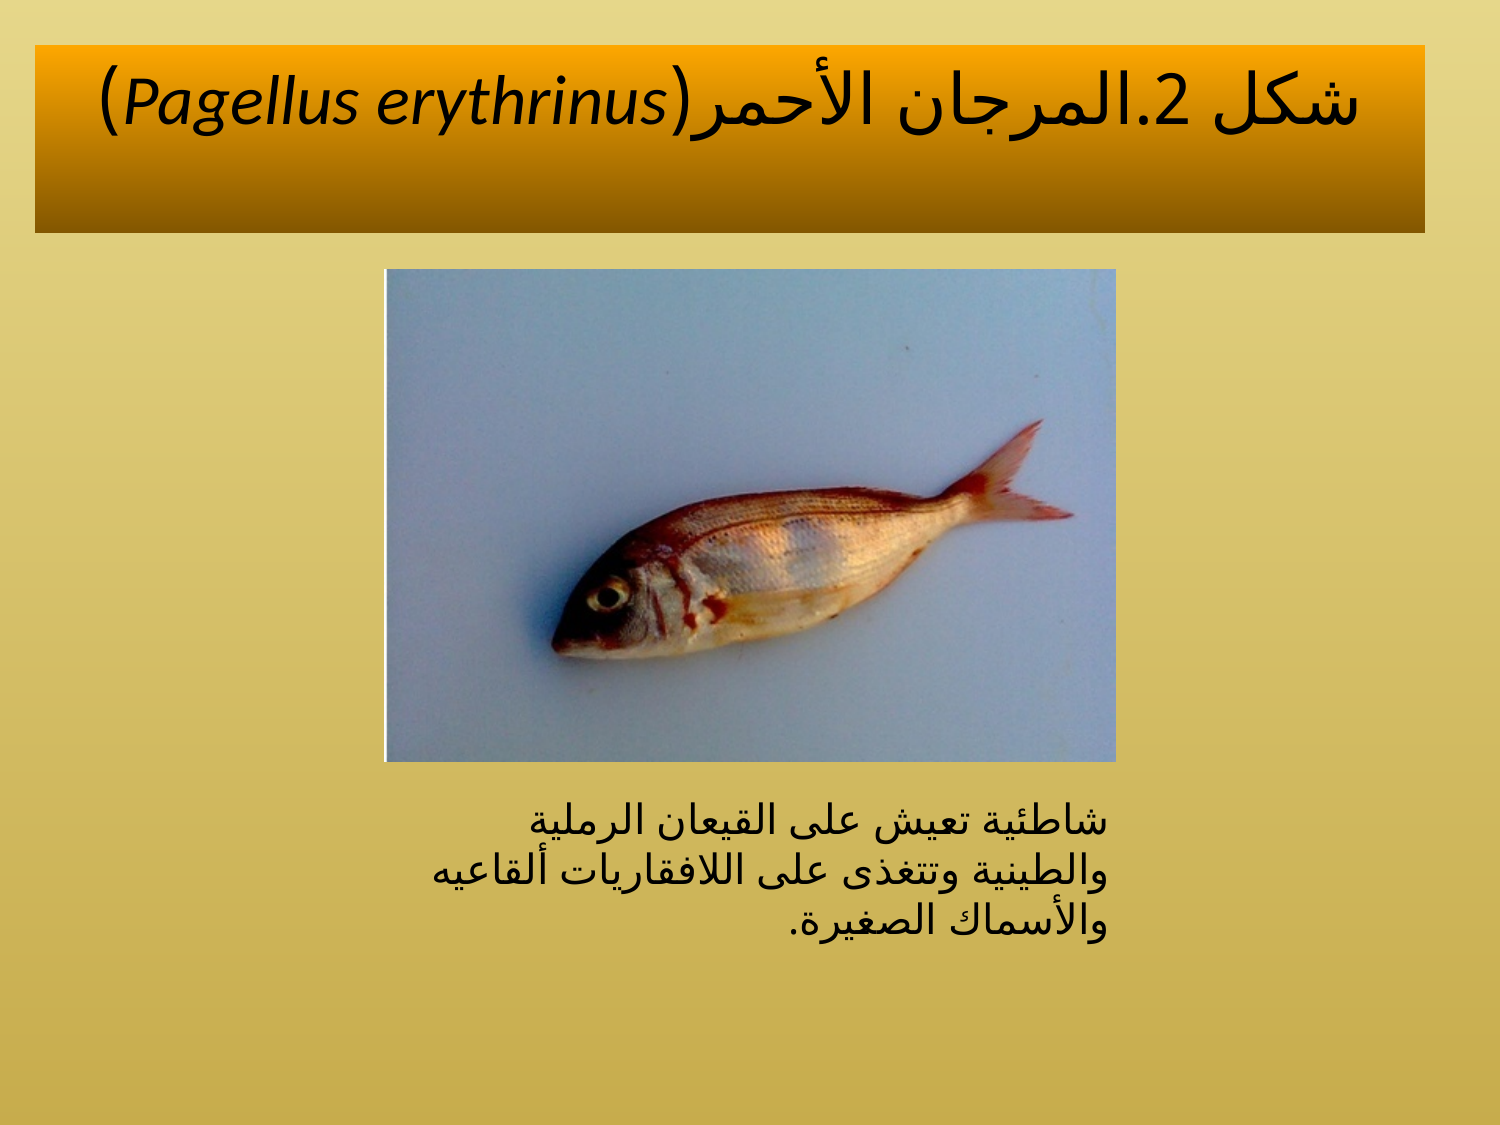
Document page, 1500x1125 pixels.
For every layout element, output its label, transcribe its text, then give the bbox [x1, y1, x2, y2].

title شكل 2.المرجان الأحمر(Pagellus erythrinus) [35, 45, 1425, 233]
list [384, 269, 1116, 762]
text_box شاطئية تعيش على القيعان الرملية والطينية وتتغذى على اللافقاريات ألقاعيه والأسماك الصغيرة. [374, 785, 1125, 950]
